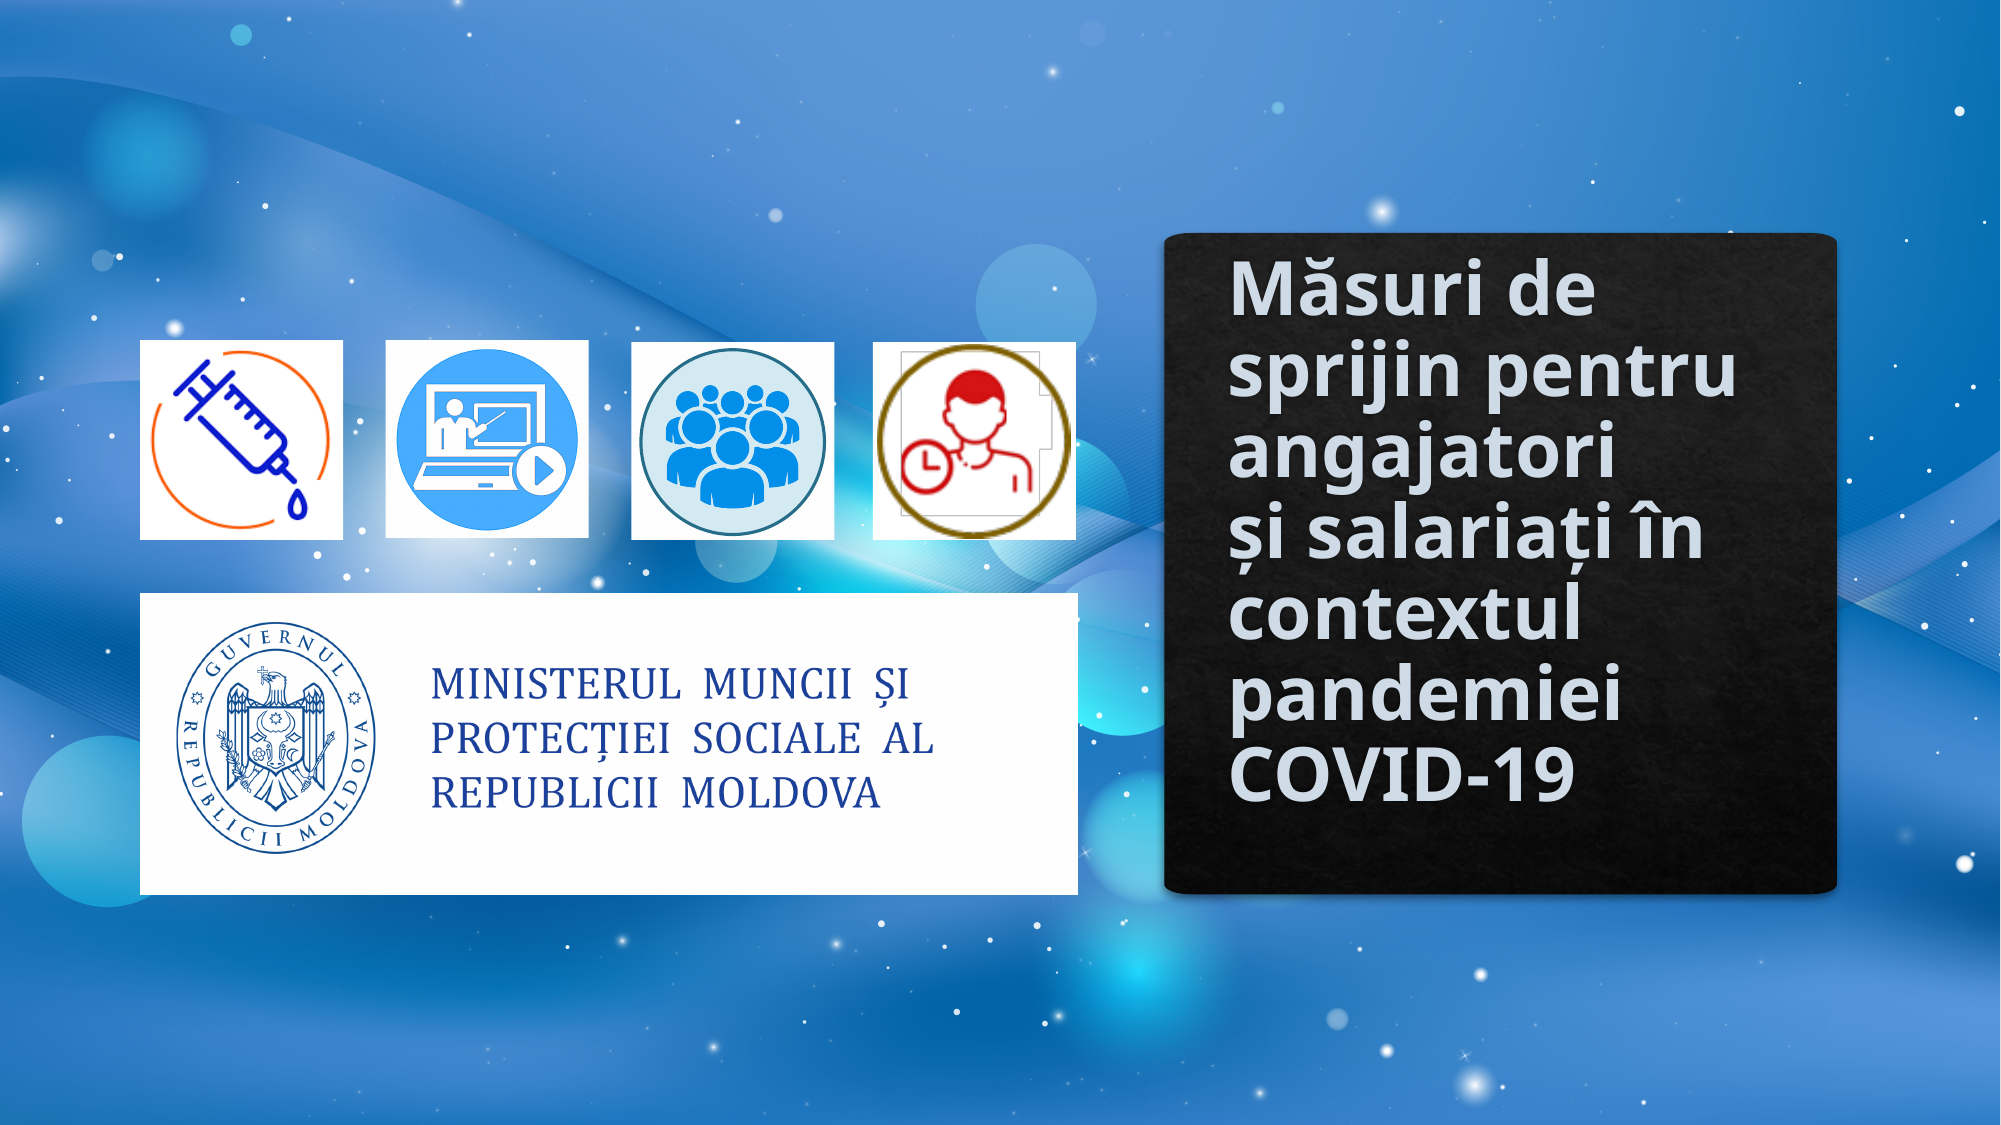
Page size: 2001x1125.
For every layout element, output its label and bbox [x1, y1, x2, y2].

text_box [640, 349, 825, 535]
picture [0, 0, 2000, 1125]
